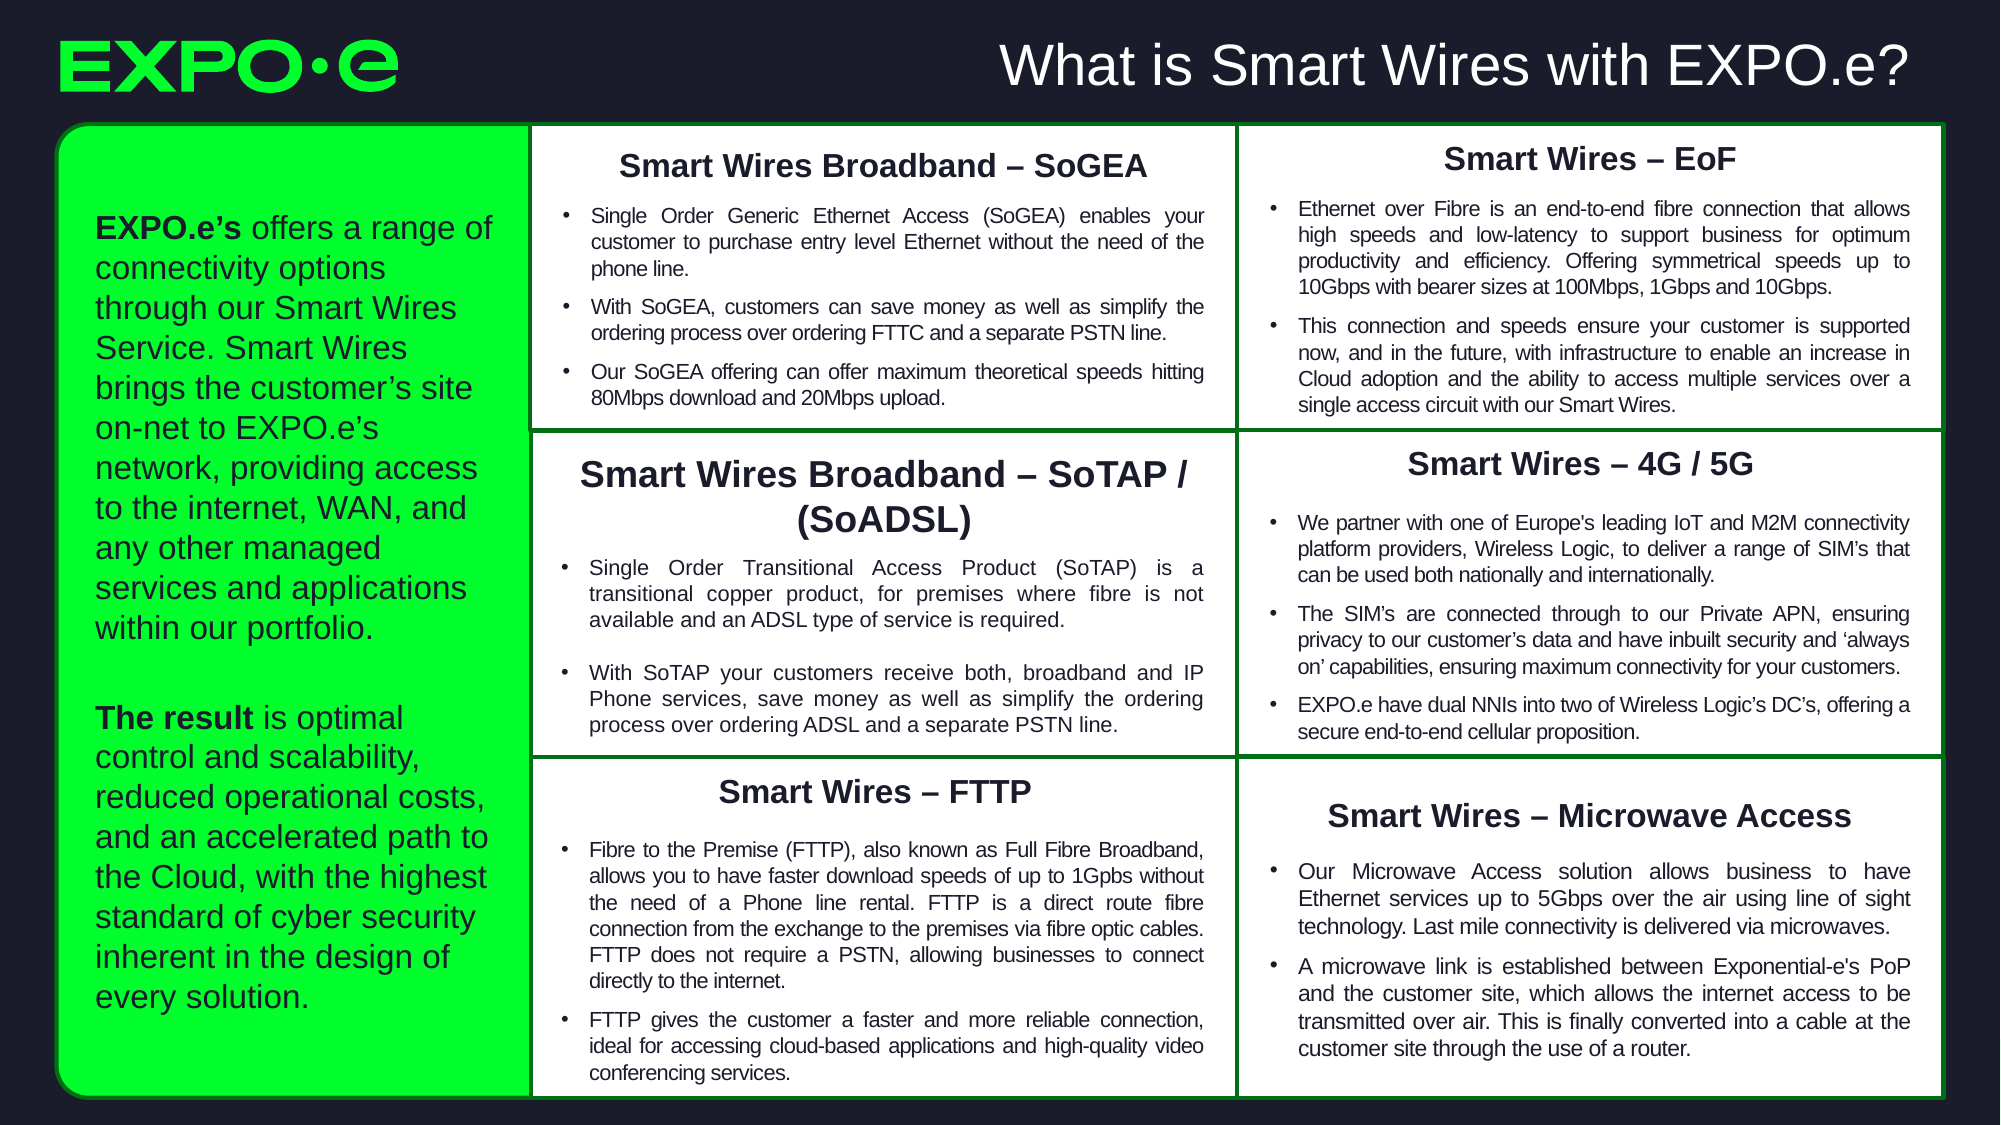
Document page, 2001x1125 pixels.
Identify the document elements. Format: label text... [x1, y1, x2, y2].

text_box Smart Wires Broadband – SoGEA Single Order Generic Ethernet Access (SoGEA) enables your customer to purchase entry level Ethernet without the need of the phone line. With SoGEA, customers can save money as well as simplify the ordering process over ordering FTTC and a separate PSTN line. Our SoGEA offering can offer maximum theoretical speeds hitting 80Mbps download and 20Mbps upload. [528, 122, 1235, 432]
title What is Smart Wires with EXPO.e? [454, 1, 1925, 122]
text_box Smart Wires – EoF Ethernet over Fibre is an end-to-end fibre connection that allows high speeds and low-latency to support business for optimum productivity and efficiency. Offering symmetrical speeds up to 10Gbps with bearer sizes at 100Mbps, 1Gbps and 10Gbps. This connection and speeds ensure your customer is supported now, and in the future, with infrastructure to enable an increase in Cloud adoption and the ability to access multiple services over a single access circuit with our Smart Wires. [1235, 122, 1946, 432]
text_box Smart Wires – FTTP Fibre to the Premise (FTTP), also known as Full Fibre Broadband, allows you to have faster download speeds of up to 1Gpbs without the need of a Phone line rental. FTTP is a direct route fibre connection from the exchange to the premises via fibre optic cables. FTTP does not require a PSTN, allowing businesses to connect directly to the internet. FTTP gives the customer a faster and more reliable connection, ideal for accessing cloud-based applications and high-quality video conferencing services. [529, 759, 1235, 1100]
text_box Smart Wires – Microwave Access Our Microwave Access solution allows business to have Ethernet services up to 5Gbps over the air using line of sight technology. Last mile connectivity is delivered via microwaves. A microwave link is established between Exponential-e's PoP and the customer site, which allows the internet access to be transmitted over air. This is finally converted into a cable at the customer site through the use of a router. [1235, 755, 1946, 1100]
text_box EXPO.e’s offers a range of connectivity options through our Smart Wires Service. Smart Wires brings the customer’s site on-net to EXPO.e’s network, providing access to the internet, WAN, and any other managed services and applications within our portfolio. The result is optimal control and scalability, reduced operational costs, and an accelerated path to the Cloud, with the highest standard of cyber security inherent in the design of every solution. [54, 121, 1913, 1100]
text_box [0, 994, 2000, 1125]
text_box Smart Wires – 4G / 5G We partner with one of Europe's leading IoT and M2M connectivity platform providers, Wireless Logic, to deliver a range of SIM’s that can be used both nationally and internationally. The SIM’s are connected through to our Private APN, ensuring privacy to our customer’s data and have inbuilt security and ‘always on’ capabilities, ensuring maximum connectivity for your customers. EXPO.e have dual NNIs into two of Wireless Logic’s DC’s, offering a secure end-to-end cellular proposition. [1235, 428, 1945, 758]
text_box Smart Wires Broadband – SoTAP / (SoADSL) Single Order Transitional Access Product (SoTAP) is a transitional copper product, for premises where fibre is not available and an ADSL type of service is required. With SoTAP your customers receive both, broadband and IP Phone services, save money as well as simplify the ordering process over ordering ADSL and a separate PSTN line. [529, 428, 1239, 759]
